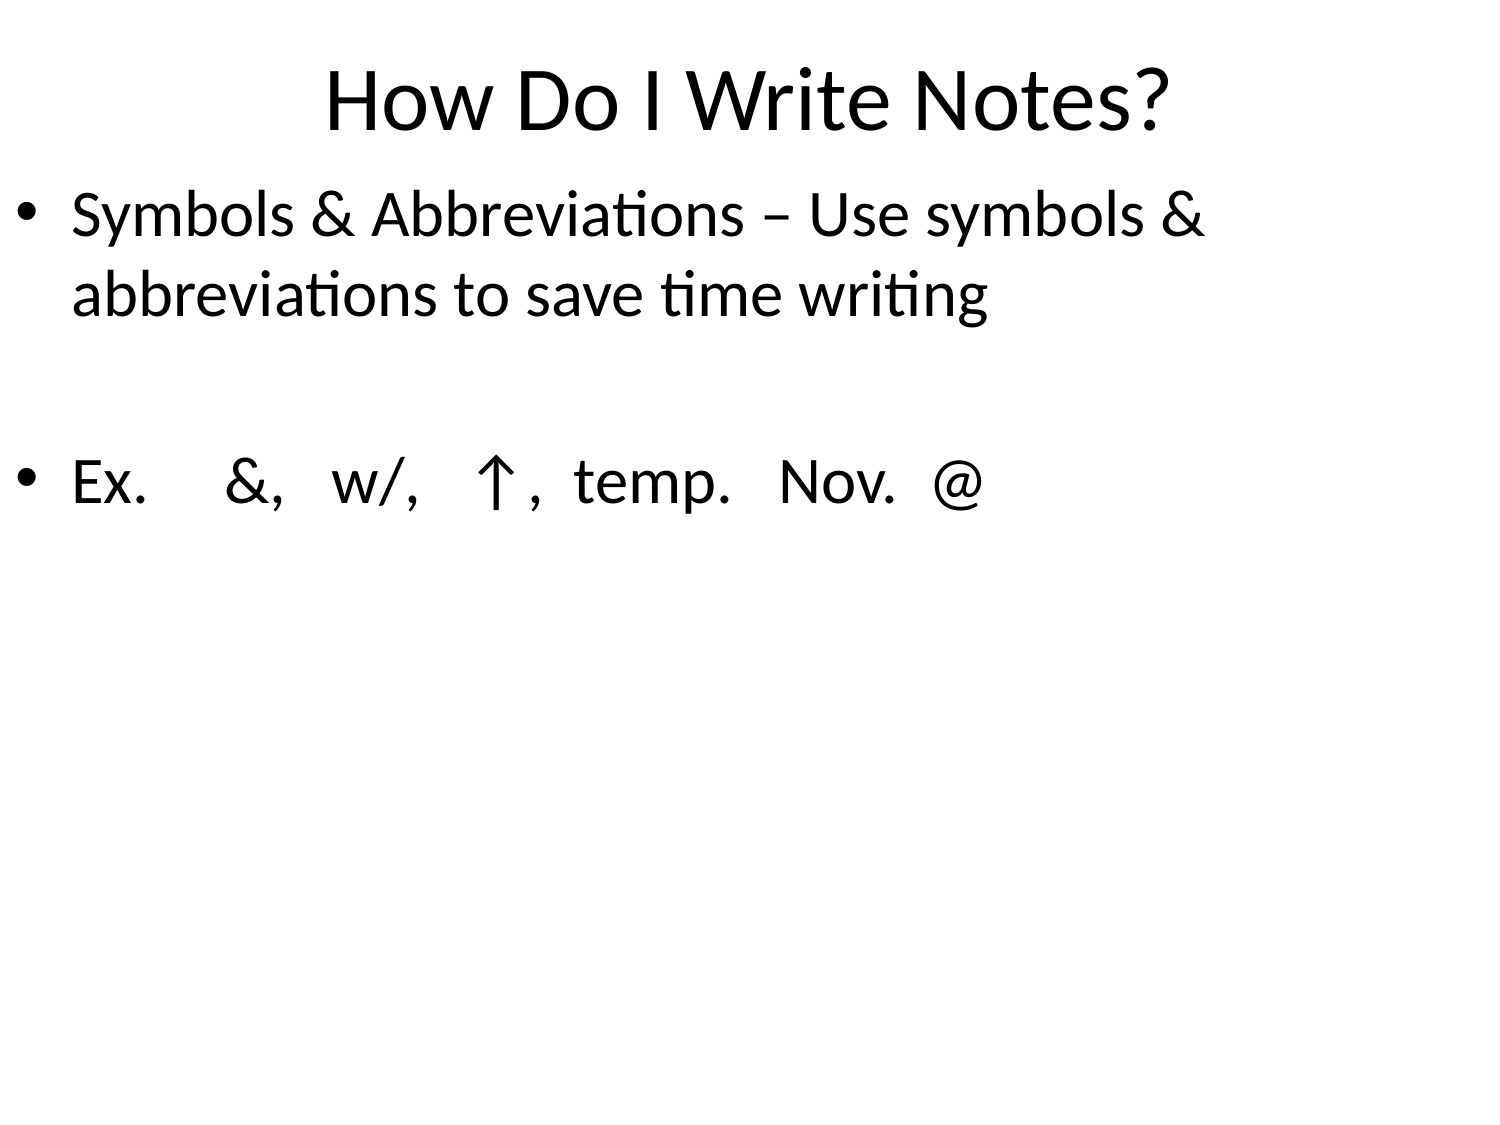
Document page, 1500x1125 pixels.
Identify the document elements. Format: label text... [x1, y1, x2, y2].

list Symbols & Abbreviations – Use symbols & abbreviations to save time writing Ex. &, w/, ↑, temp. Nov. @ [0, 162, 1500, 1125]
title How Do I Write Notes? [75, 0, 1425, 162]
